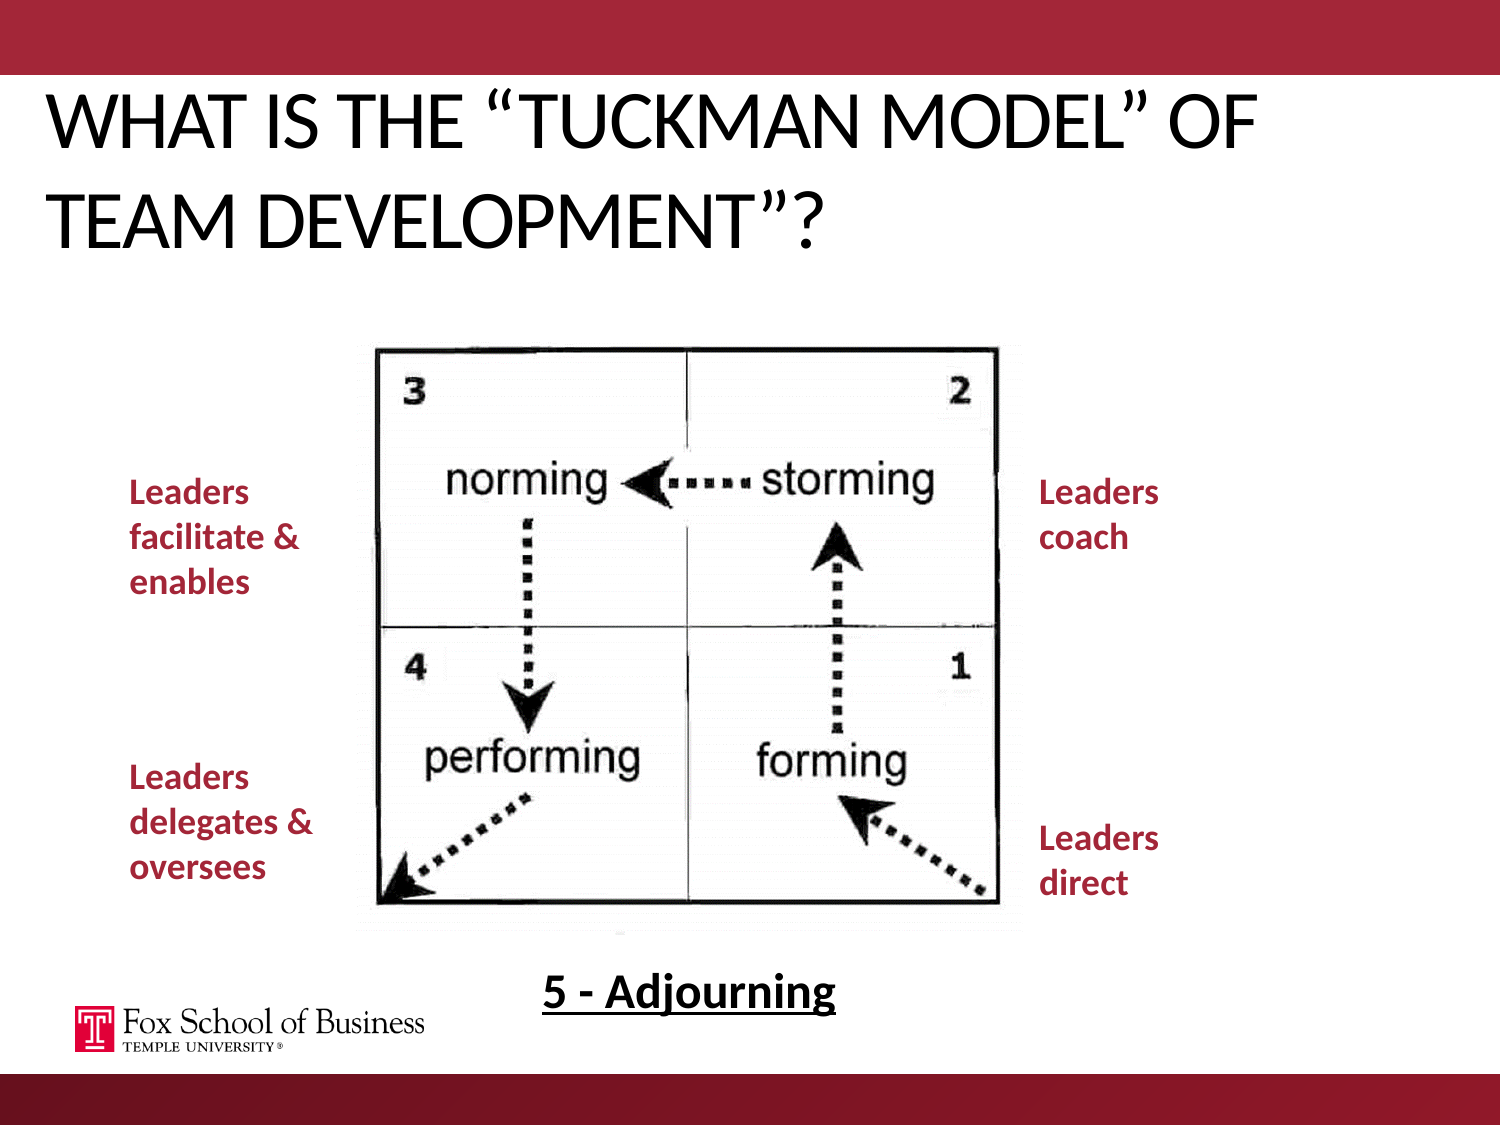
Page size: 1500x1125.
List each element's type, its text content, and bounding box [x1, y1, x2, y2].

text_box 5 - Adjourning [527, 951, 963, 1026]
title What is the “Tuckman model” of team development”? [30, 117, 1350, 513]
text_box Leaders facilitate & enables [114, 459, 317, 610]
text_box Leaders direct [1033, 805, 1227, 911]
picture [352, 315, 1025, 935]
picture [75, 1006, 424, 1052]
text_box Leaders coach [1033, 459, 1227, 565]
text_box Leaders delegates & oversees [114, 744, 332, 895]
